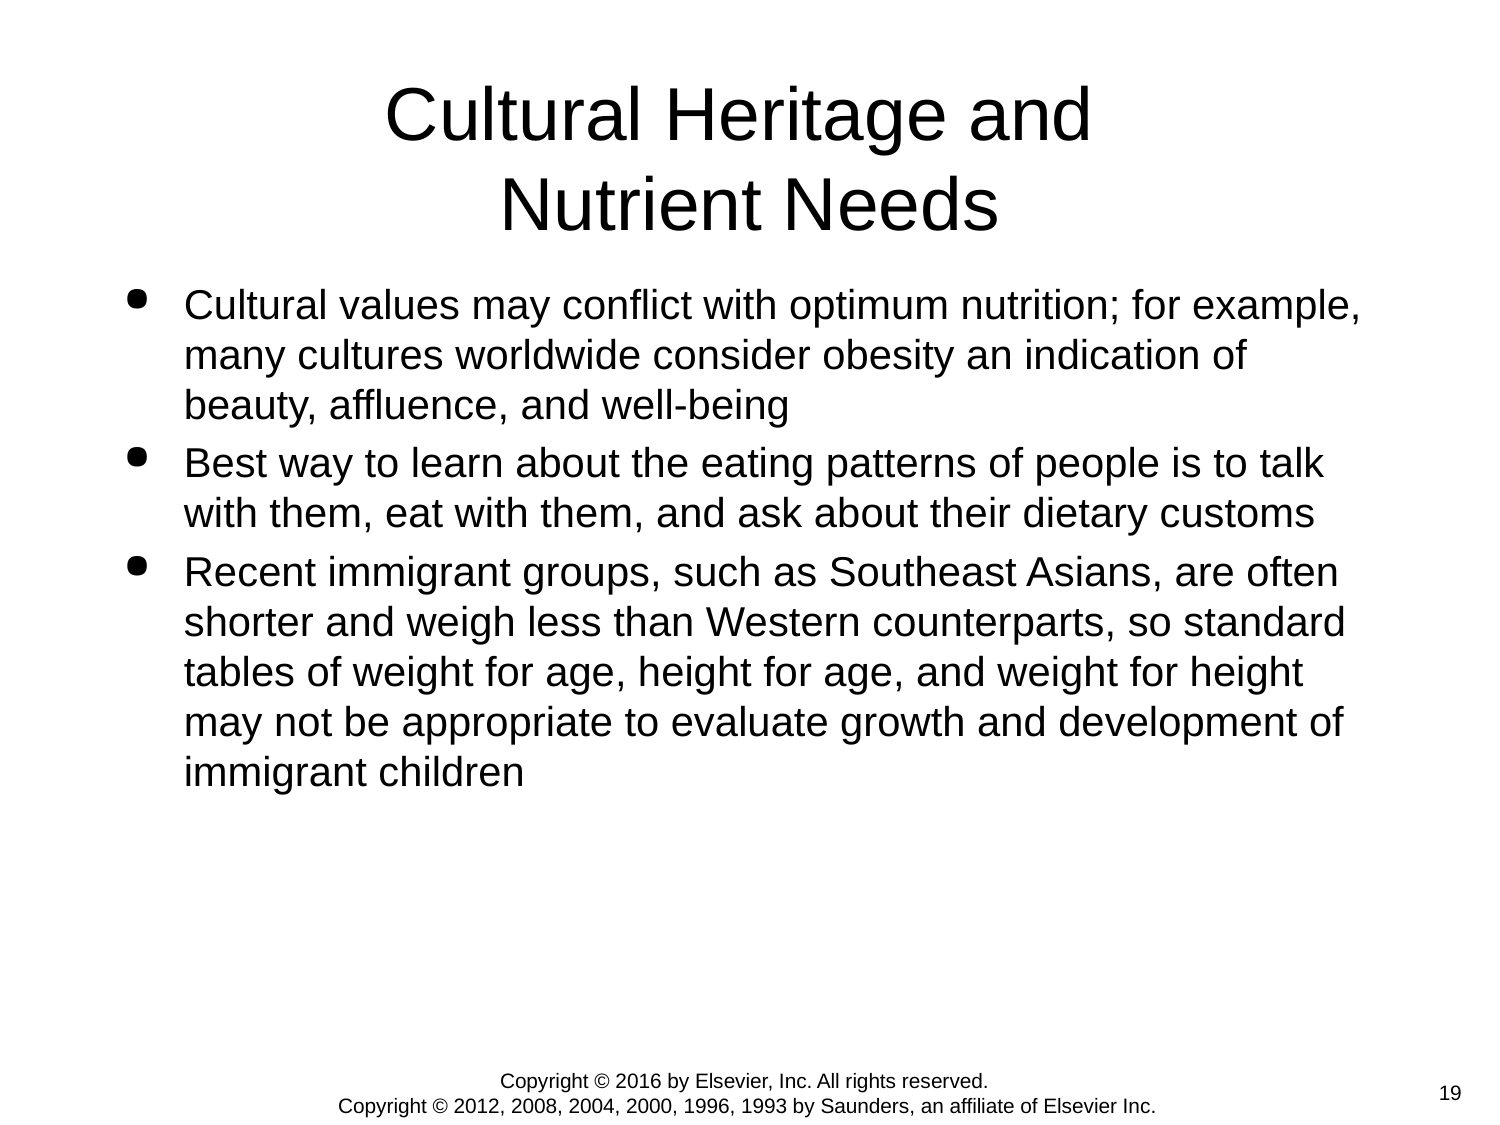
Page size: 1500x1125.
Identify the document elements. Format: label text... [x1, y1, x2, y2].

list Cultural values may conflict with optimum nutrition; for example, many cultures worldwide consider obesity an indication of beauty, affluence, and well-being Best way to learn about the eating patterns of people is to talk with them, eat with them, and ask about their dietary customs Recent immigrant groups, such as Southeast Asians, are often shorter and weigh less than Western counterparts, so standard tables of weight for age, height for age, and weight for height may not be appropriate to evaluate growth and development of immigrant children [112, 269, 1388, 1001]
footer Copyright © 2016 by Elsevier, Inc. All rights reserved. Copyright © 2012, 2008, 2004, 2000, 1996, 1993 by Saunders, an affiliate of Elsevier Inc. [162, 1059, 1338, 1123]
slide_number 19 [1400, 1060, 1495, 1123]
title Cultural Heritage and Nutrient Needs [112, 55, 1388, 256]
